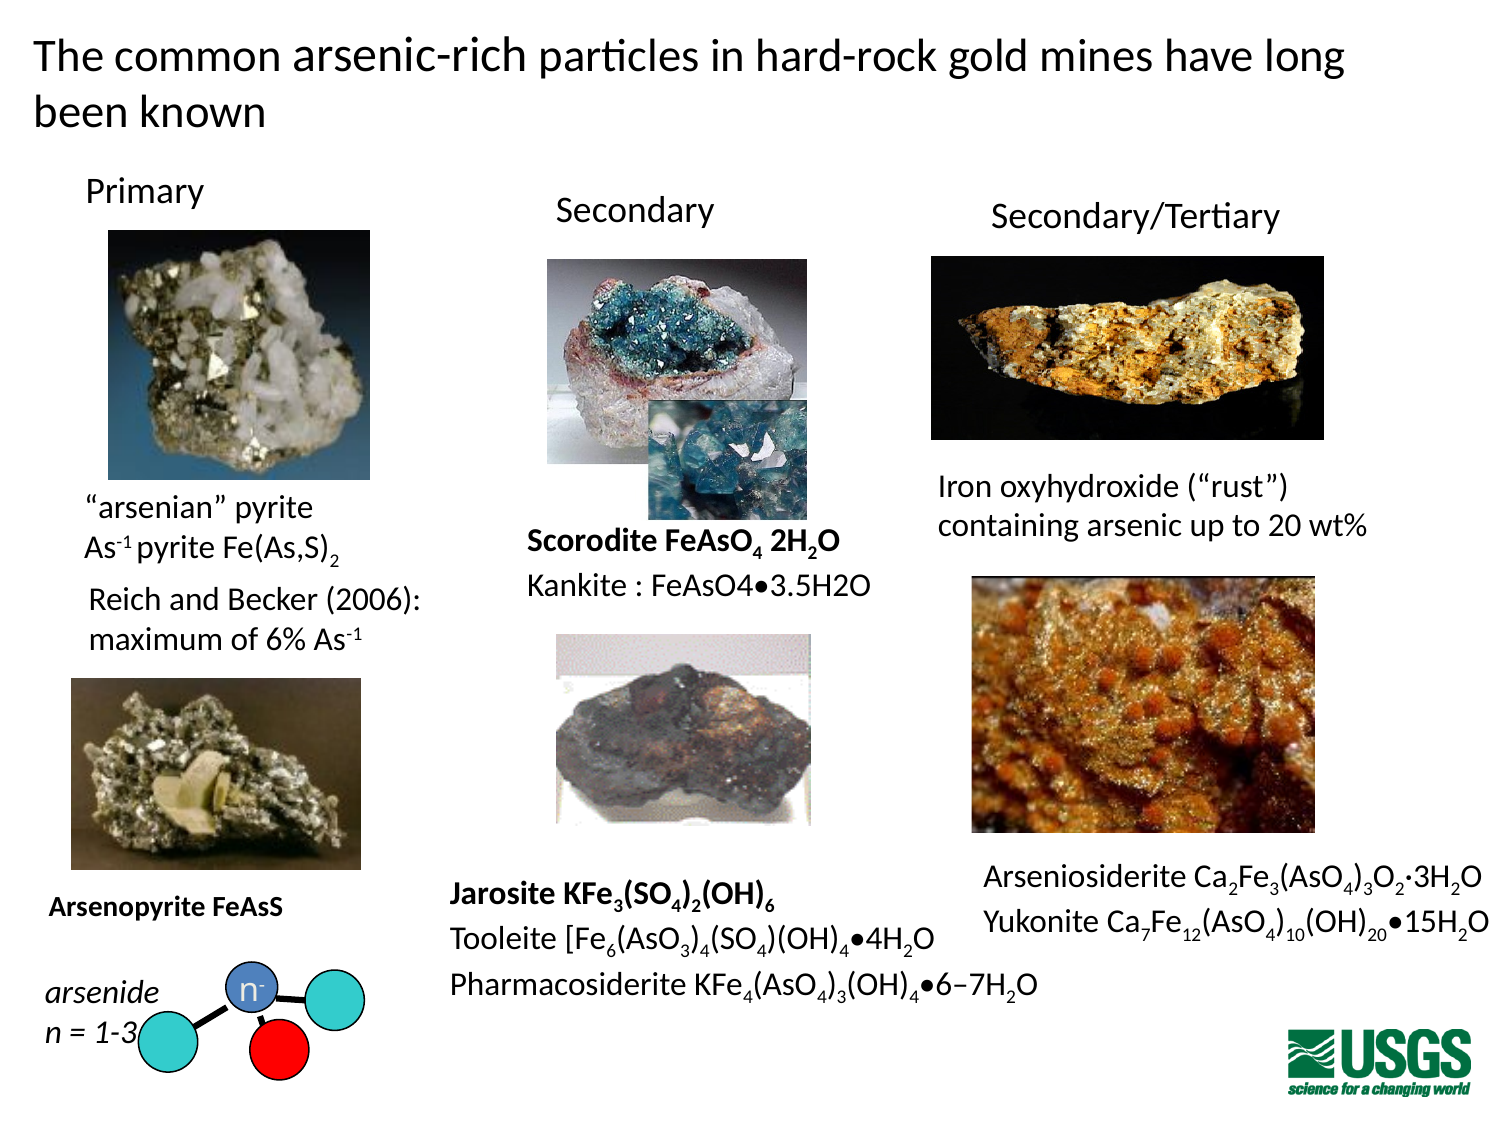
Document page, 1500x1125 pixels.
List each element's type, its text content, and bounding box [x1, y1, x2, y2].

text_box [426, 177, 1062, 1000]
picture [971, 575, 1316, 834]
text_box Arseniosiderite Ca2Fe3(AsO4)3O2·3H2O Yukonite Ca7Fe12(AsO4)10(OH)20•15H2O [1065, 846, 1500, 993]
picture [108, 229, 370, 480]
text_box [138, 960, 365, 1081]
text_box “arsenian” pyrite As-1 pyrite Fe(As,S)2 [69, 478, 397, 579]
title The common arsenic-rich particles in hard-rock gold mines have long been known [19, 13, 1415, 145]
text_box Reich and Becker (2006): maximum of 6% As-1 [73, 569, 421, 665]
picture [71, 678, 361, 870]
text_box Arsenopyrite FeAsS [33, 879, 401, 930]
text_box arsenide n = 1-3 [29, 962, 134, 1058]
text_box Primary [70, 158, 437, 219]
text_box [912, 183, 1386, 553]
picture [1288, 1028, 1472, 1097]
